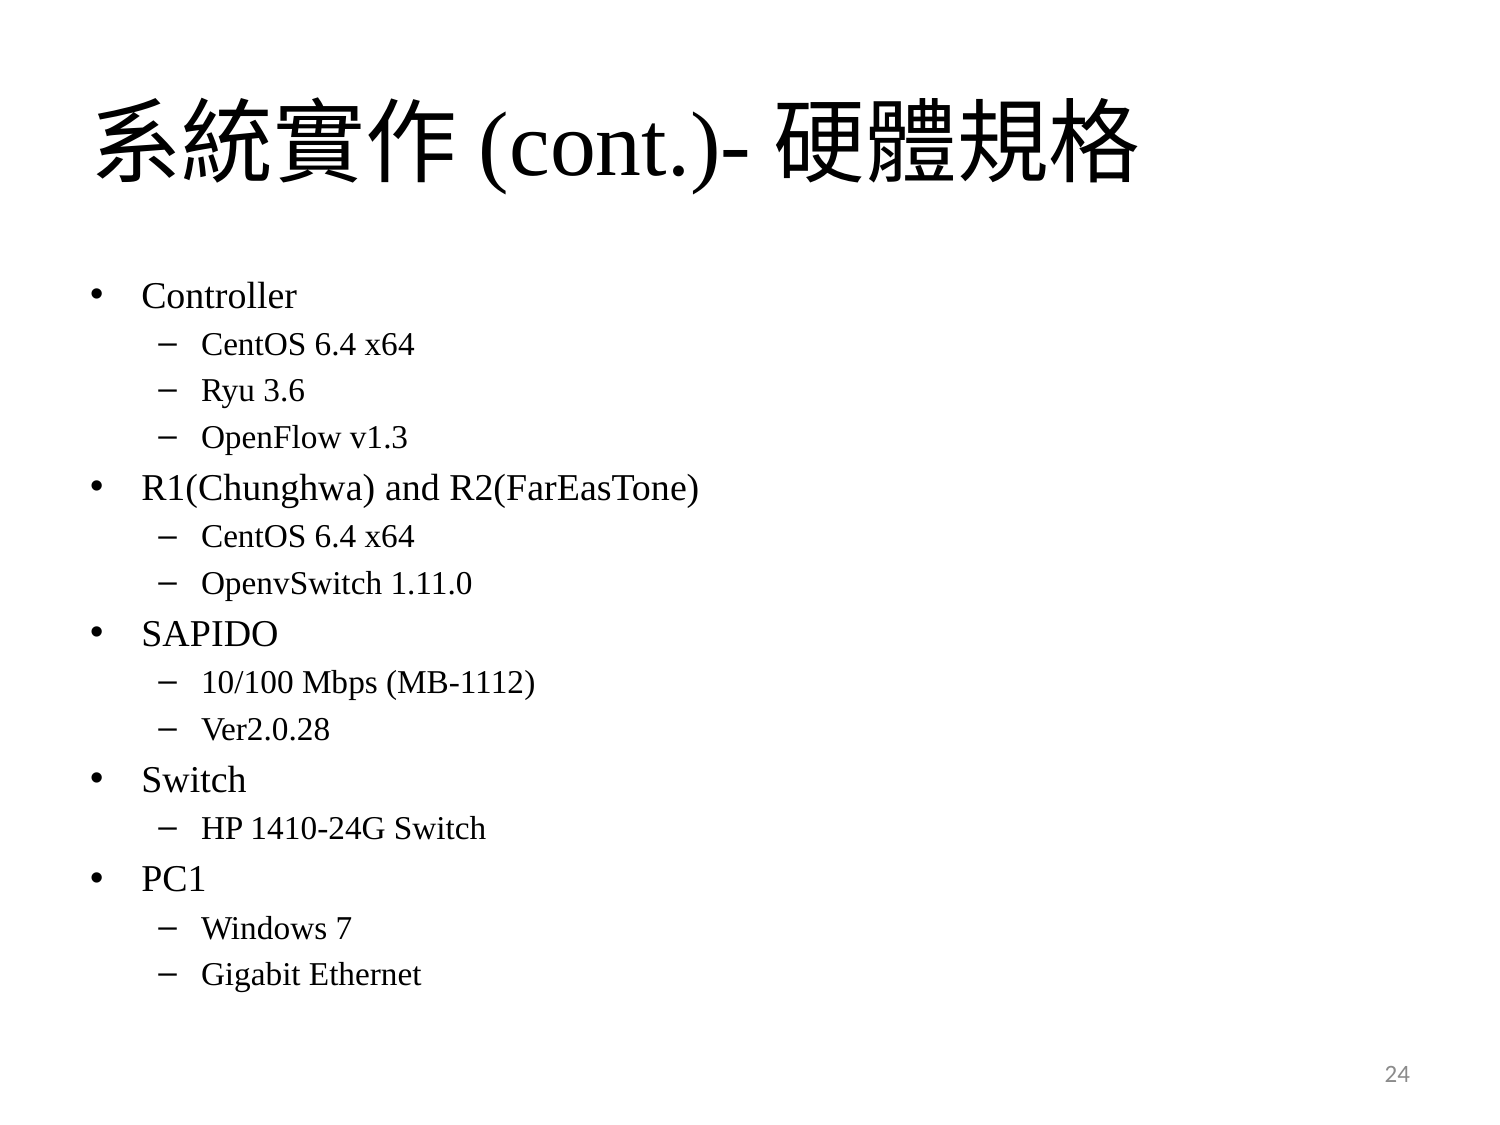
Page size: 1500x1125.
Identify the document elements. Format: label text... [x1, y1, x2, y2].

list Controller CentOS 6.4 x64 Ryu 3.6 OpenFlow v1.3 R1(Chunghwa) and R2(FarEasTone) CentOS 6.4 x64 OpenvSwitch 1.11.0 SAPIDO 10/100 Mbps (MB-1112) Ver2.0.28 Switch HP 1410-24G Switch PC1 Windows 7 Gigabit Ethernet [75, 262, 1425, 1005]
slide_number 24 [1074, 1042, 1425, 1103]
title 系統實作(cont.)-硬體規格 [75, 45, 1425, 233]
